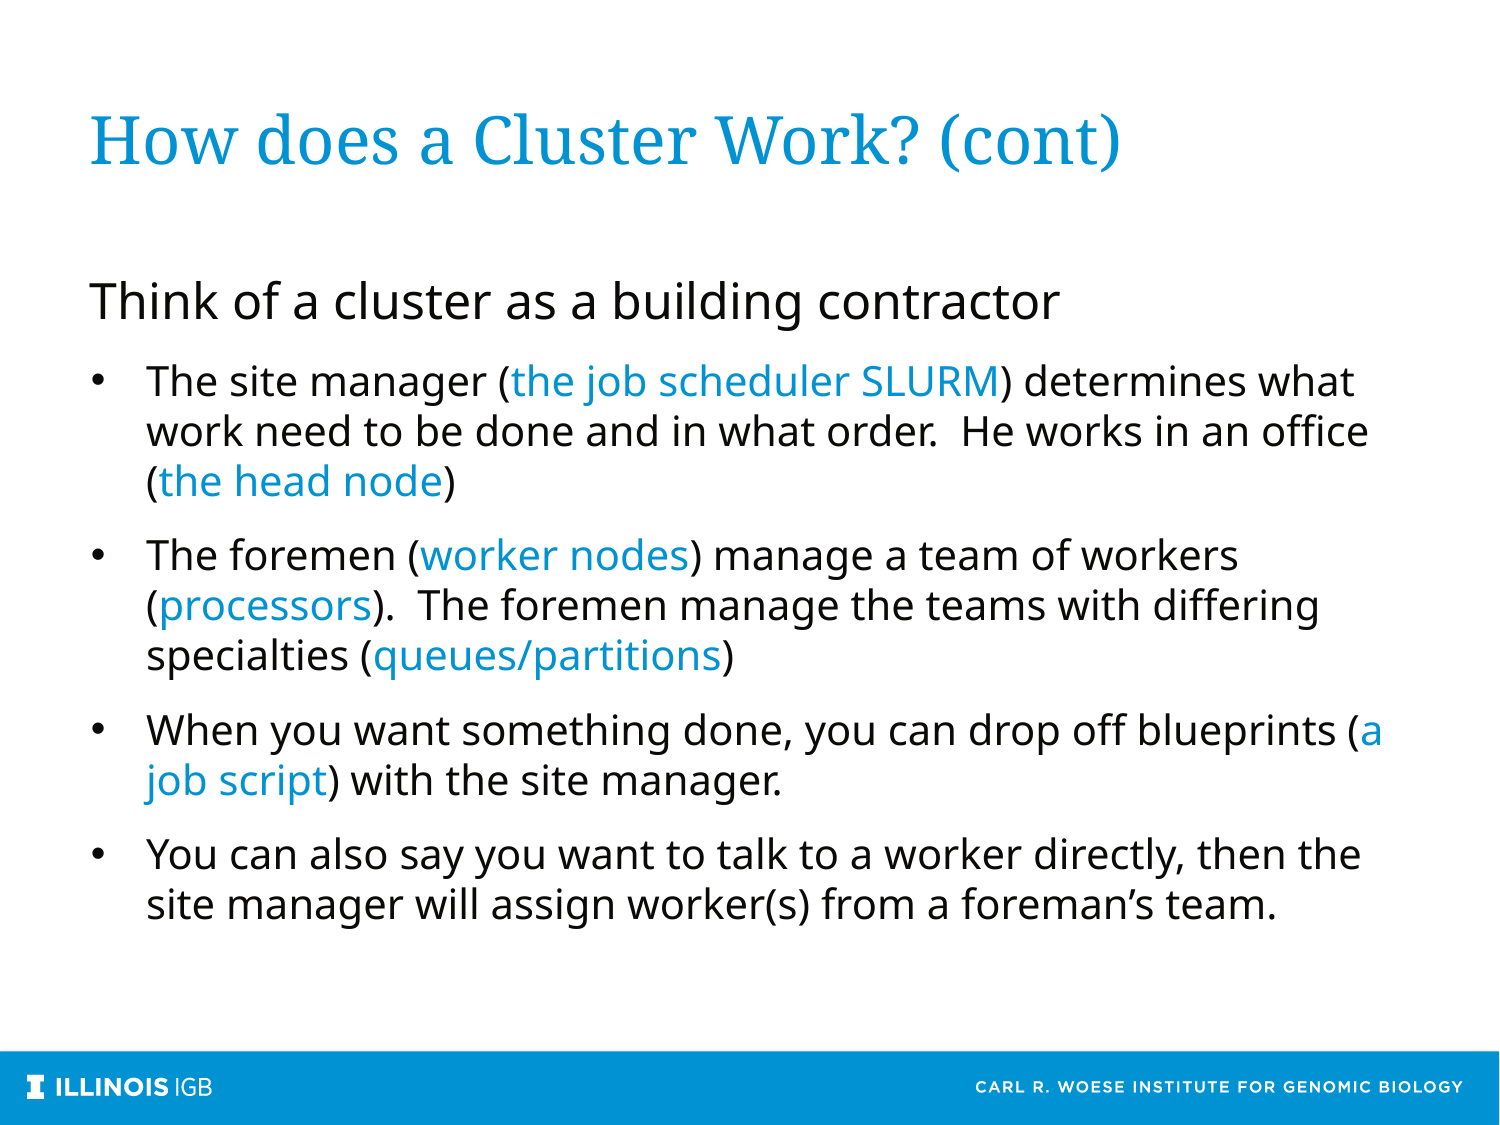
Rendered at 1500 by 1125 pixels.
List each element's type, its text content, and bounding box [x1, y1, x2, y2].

picture [1299, 1082, 1306, 1092]
picture [1004, 1082, 1010, 1092]
picture [1339, 1082, 1345, 1092]
picture [1415, 1082, 1421, 1092]
picture [125, 1078, 142, 1095]
picture [105, 1079, 120, 1095]
picture [1092, 1082, 1100, 1092]
picture [1266, 1082, 1272, 1092]
picture [81, 1079, 93, 1095]
picture [155, 1078, 167, 1095]
picture [200, 1079, 208, 1095]
picture [1017, 1082, 1024, 1092]
picture [1184, 1082, 1191, 1092]
picture [1380, 1082, 1386, 1092]
text_box Think of a cluster as a building contractor The site manager (the job scheduler SLURM) determines what work need to be done and in what order. He works in an office (the head node) The foremen (worker nodes) manage a team of workers (processors). The foremen manage the teams with differing specialties (queues/partitions) When you want something done, you can drop off blueprints (a job script) with the site manager. You can also say you want to talk to a worker directly, then the site manager will assign worker(s) from a foreman’s team. [75, 262, 1424, 991]
text_box How does a Cluster Work? (cont) [75, 45, 1424, 232]
picture [1166, 1082, 1173, 1092]
picture [28, 1075, 43, 1098]
picture [1116, 1082, 1123, 1092]
picture [1034, 1082, 1040, 1092]
picture [1221, 1082, 1228, 1092]
picture [66, 1079, 78, 1095]
picture [1239, 1082, 1246, 1092]
picture [1209, 1082, 1216, 1092]
